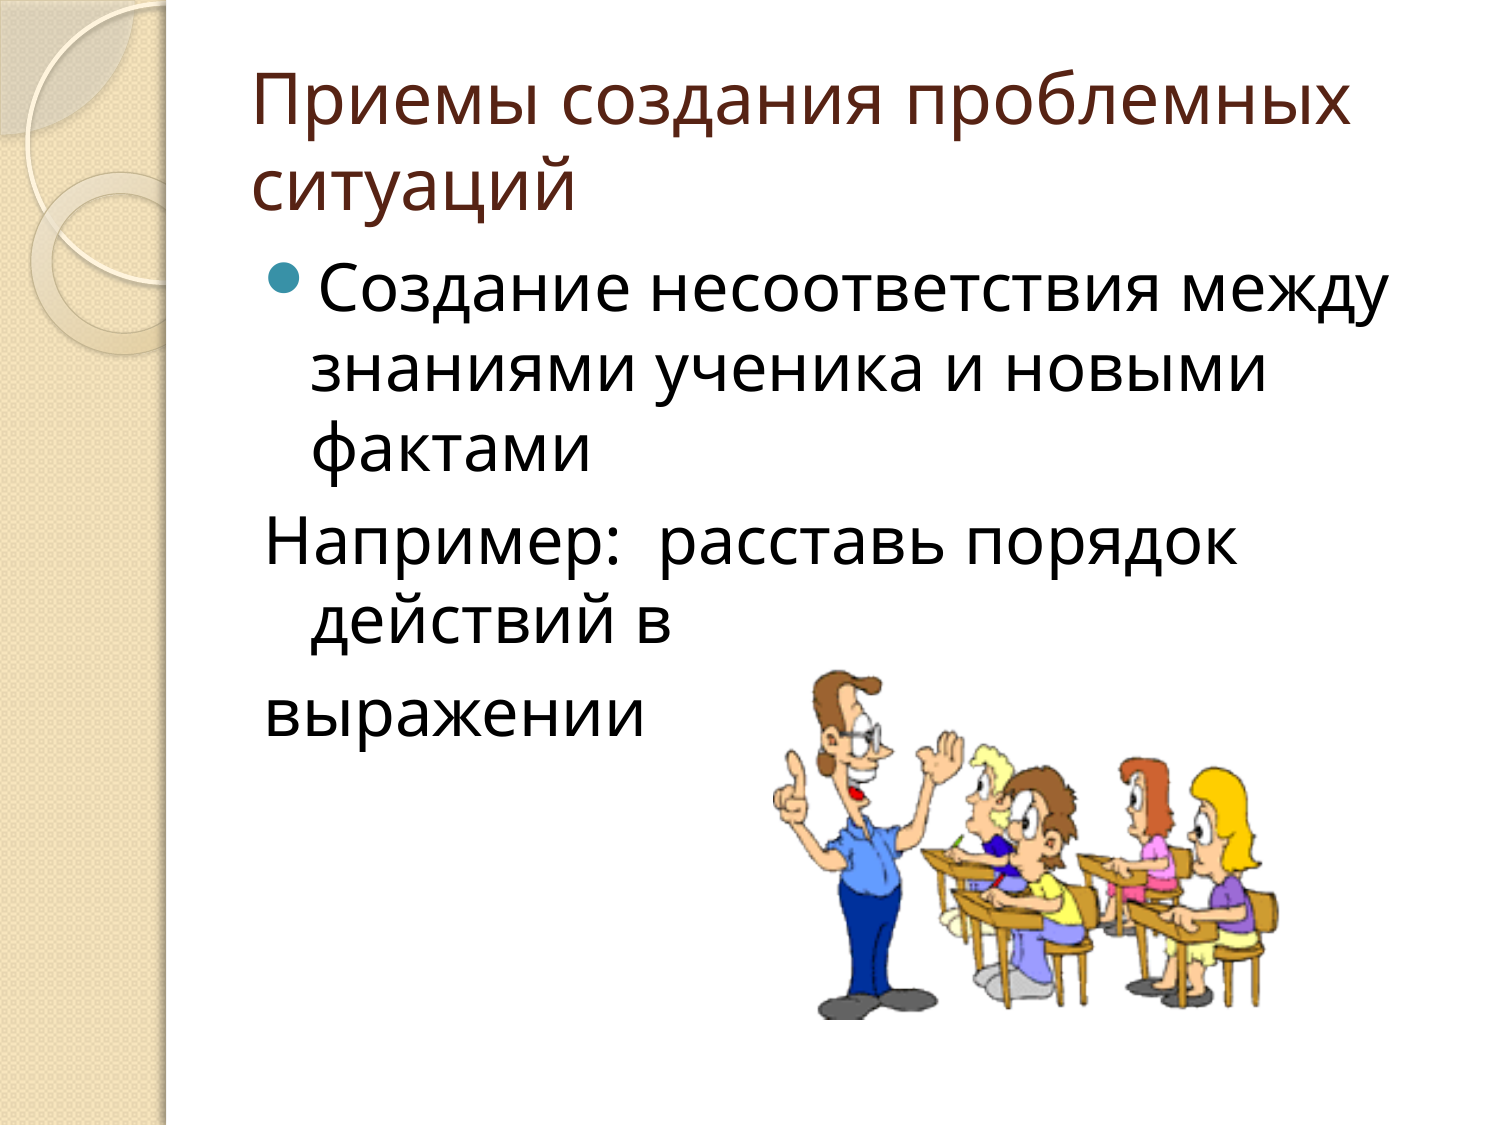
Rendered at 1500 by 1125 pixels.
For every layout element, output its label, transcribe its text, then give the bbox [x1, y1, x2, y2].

title Приемы создания проблемных ситуаций [235, 45, 1466, 233]
picture [773, 662, 1287, 1020]
list Создание несоответствия между знаниями ученика и новыми фактами Например: расставь порядок действий в выражении [235, 237, 1466, 1026]
